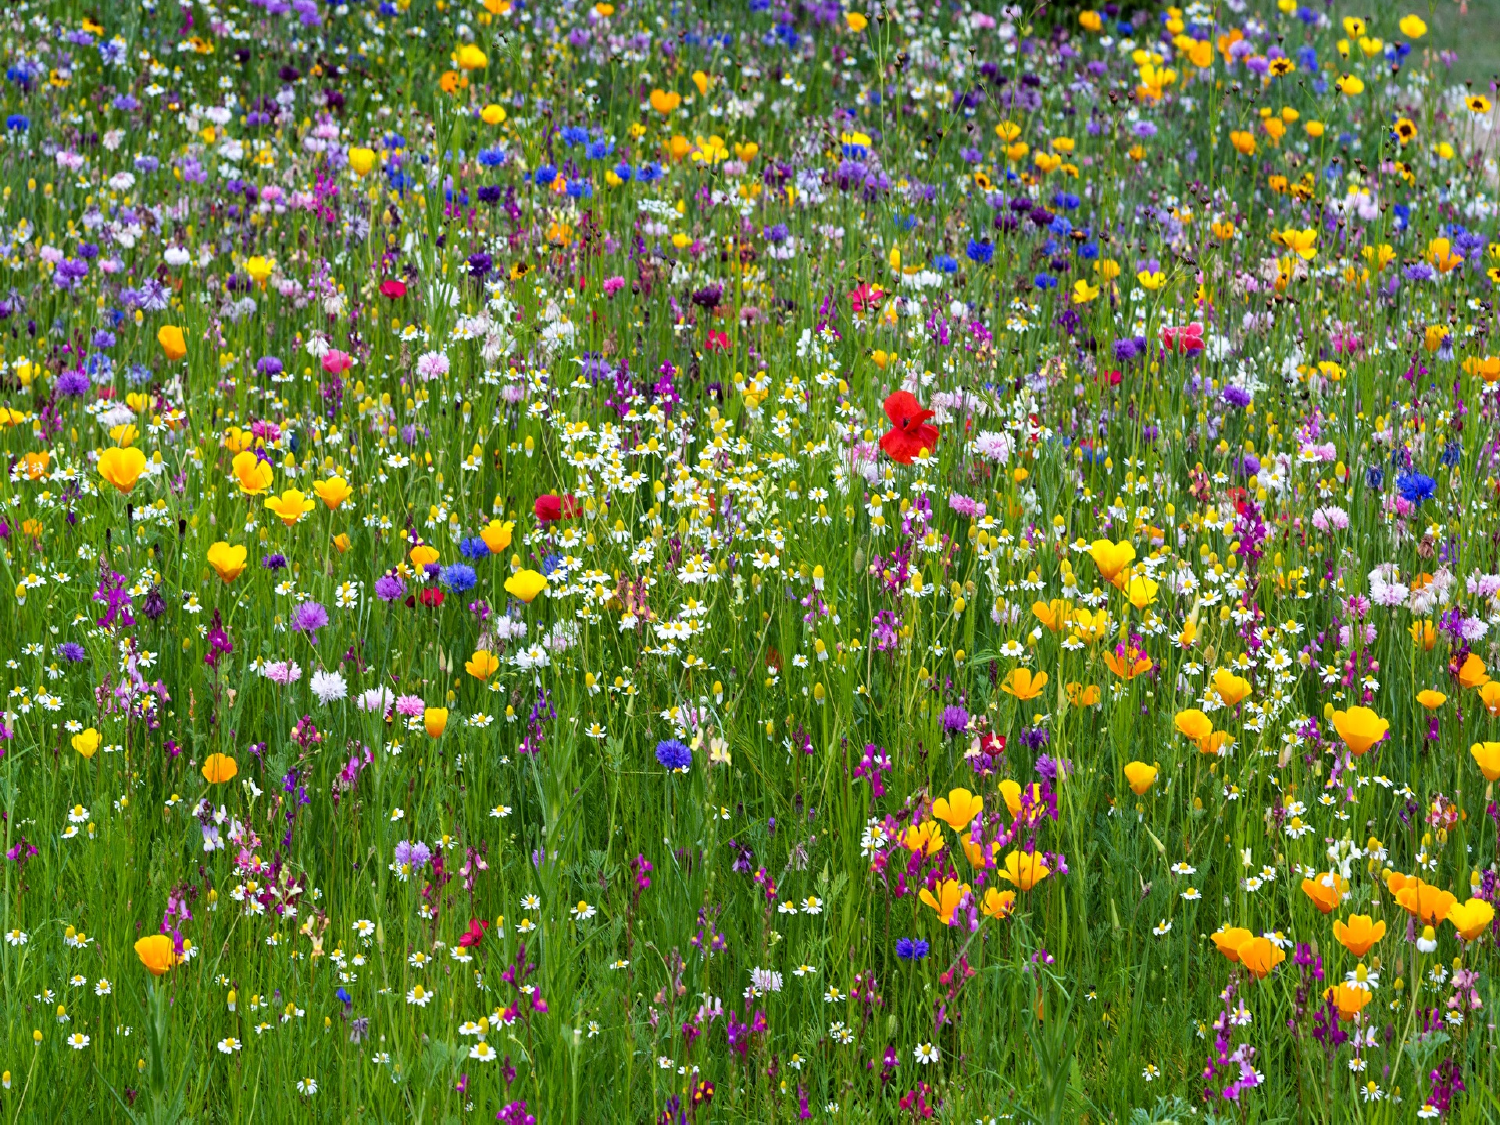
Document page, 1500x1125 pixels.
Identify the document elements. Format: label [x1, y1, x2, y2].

list [0, 0, 1500, 1125]
